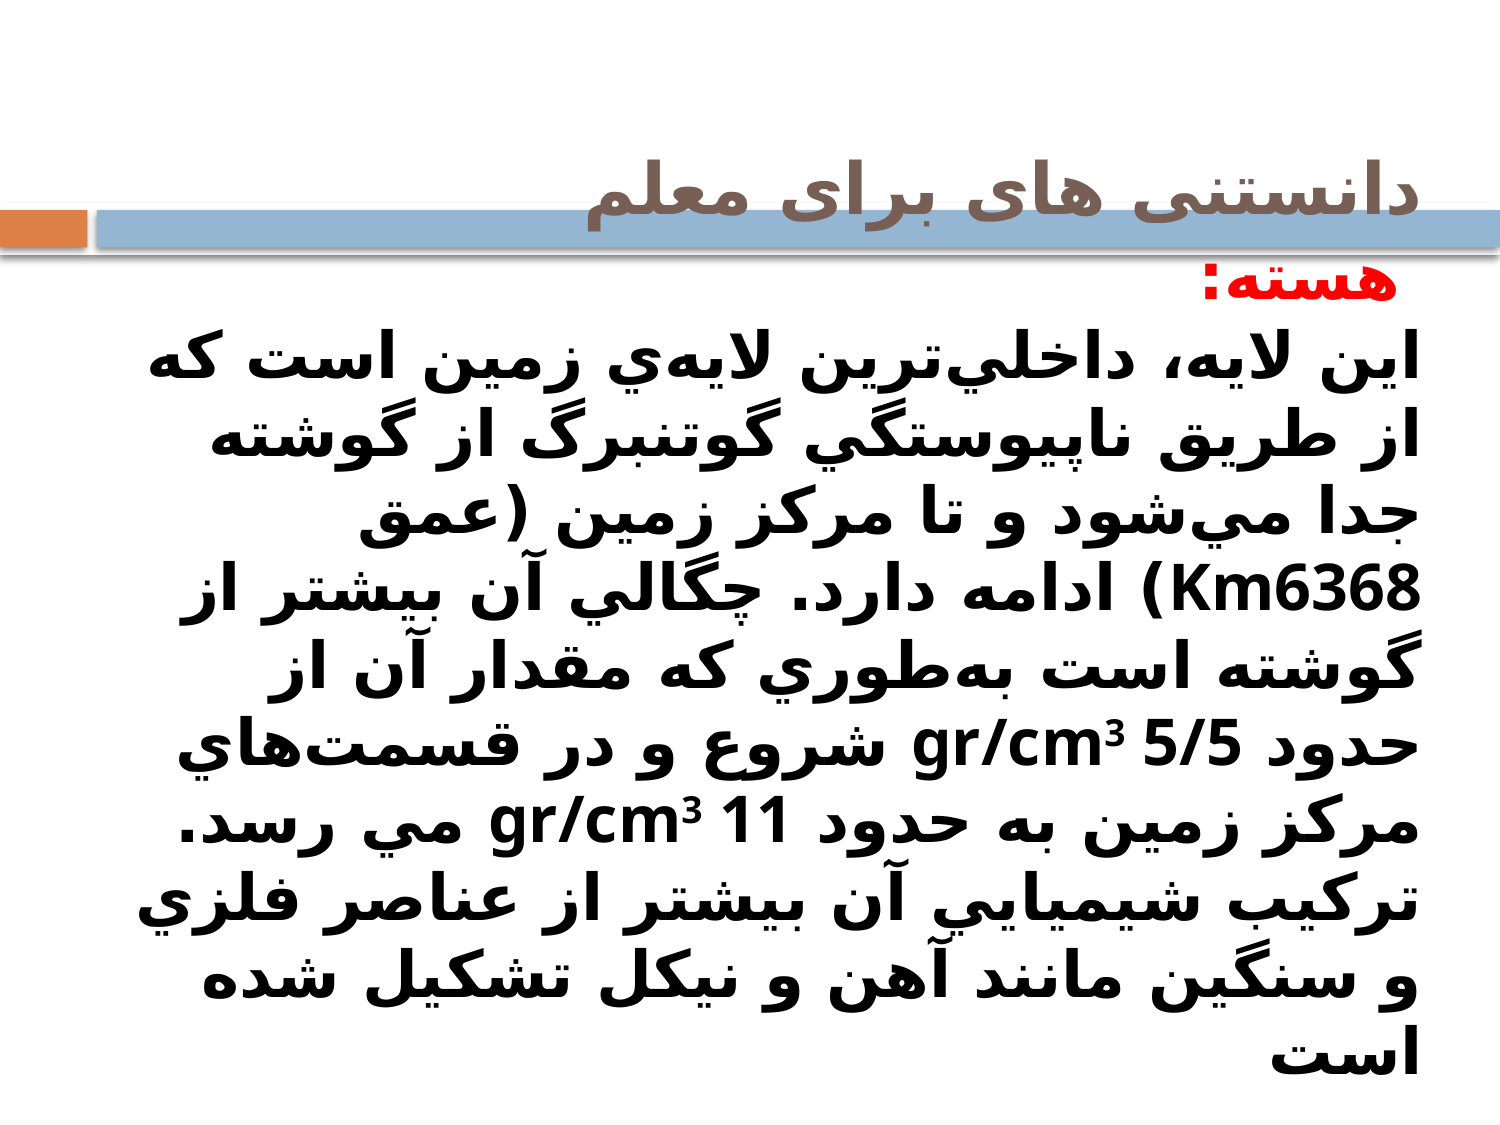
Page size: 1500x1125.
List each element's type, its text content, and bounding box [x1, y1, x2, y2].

title دانستنی های برای معلم هسته: اين لايه، داخلي‌ترين لايه‌ي زمين است كه از طريق ناپيوستگي گوتنبرگ از گوشته جدا مي‌شود و تا مركز زمين (عمق Km6368) ادامه دارد. چگالي آن بيشتر از گوشته است به‌طوري كه مقدار آن از حدود gr/cm3 5/5 شروع و در قسمت‌هاي مركز زمين به حدود gr/cm3 11 مي رسد. تركيب شيميايي آن بيشتر از عناصر فلزي و سنگين مانند آهن و نيكل تشكيل شده است [99, 128, 1438, 1102]
